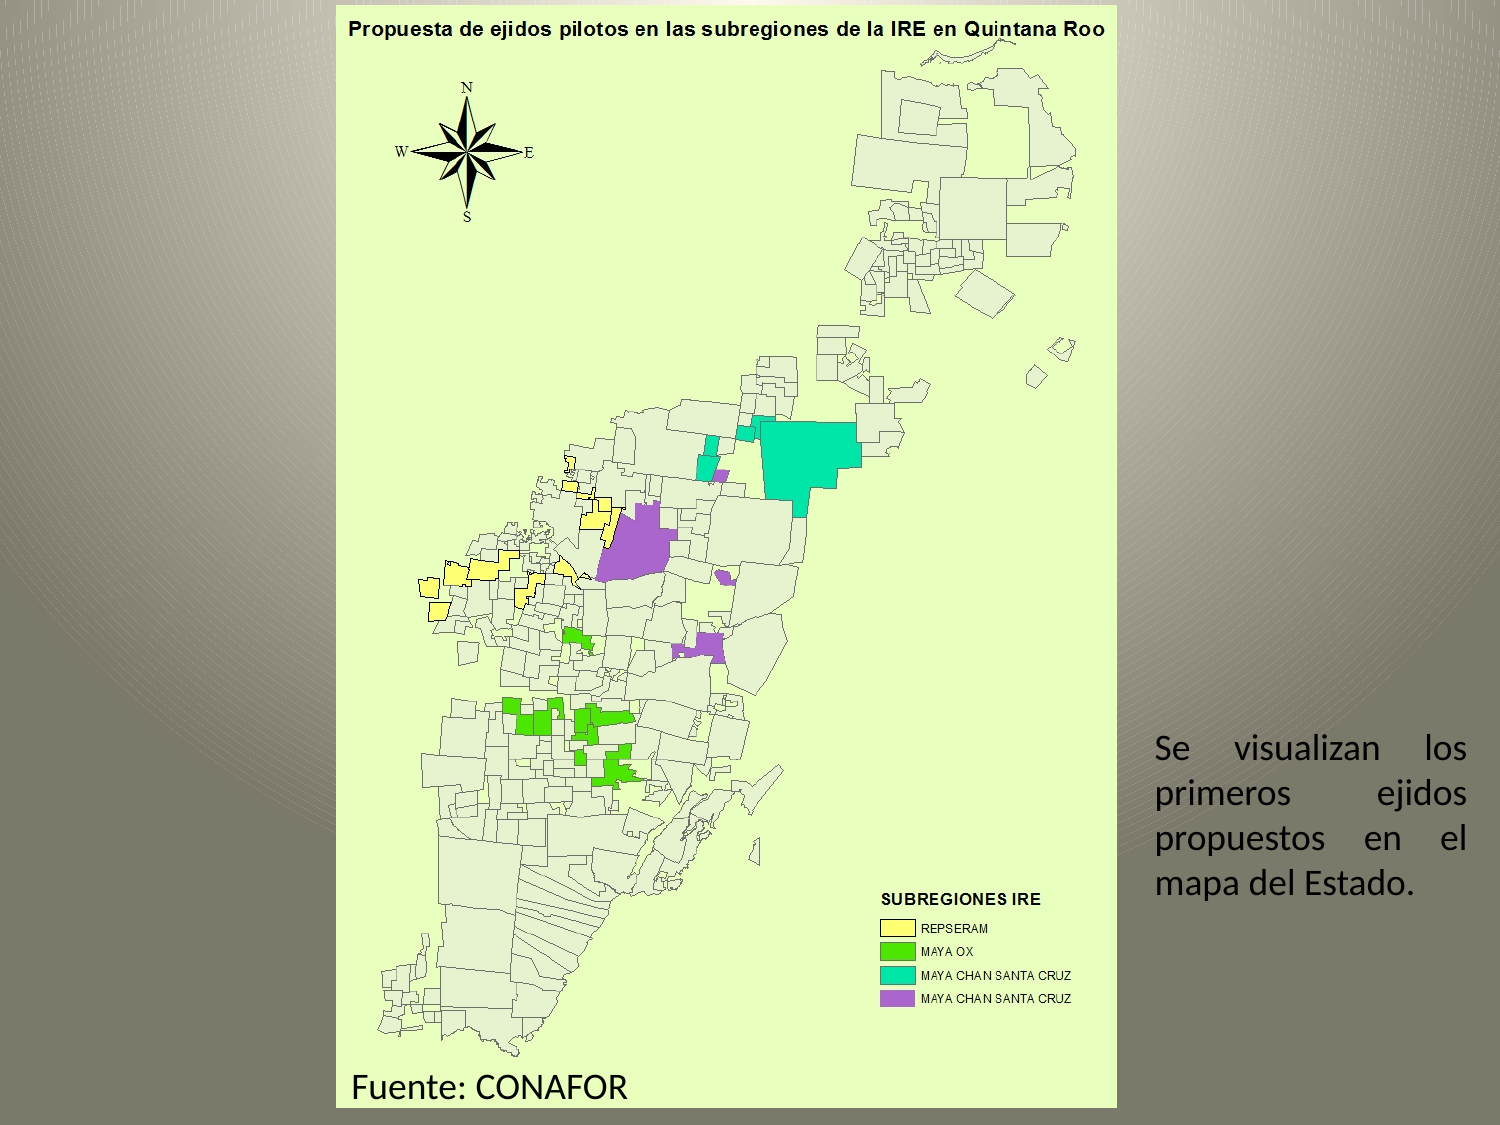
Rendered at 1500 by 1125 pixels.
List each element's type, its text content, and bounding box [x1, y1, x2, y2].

text_box Se visualizan los primeros ejidos propuestos en el mapa del Estado. [1139, 715, 1483, 911]
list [336, 5, 1117, 1108]
